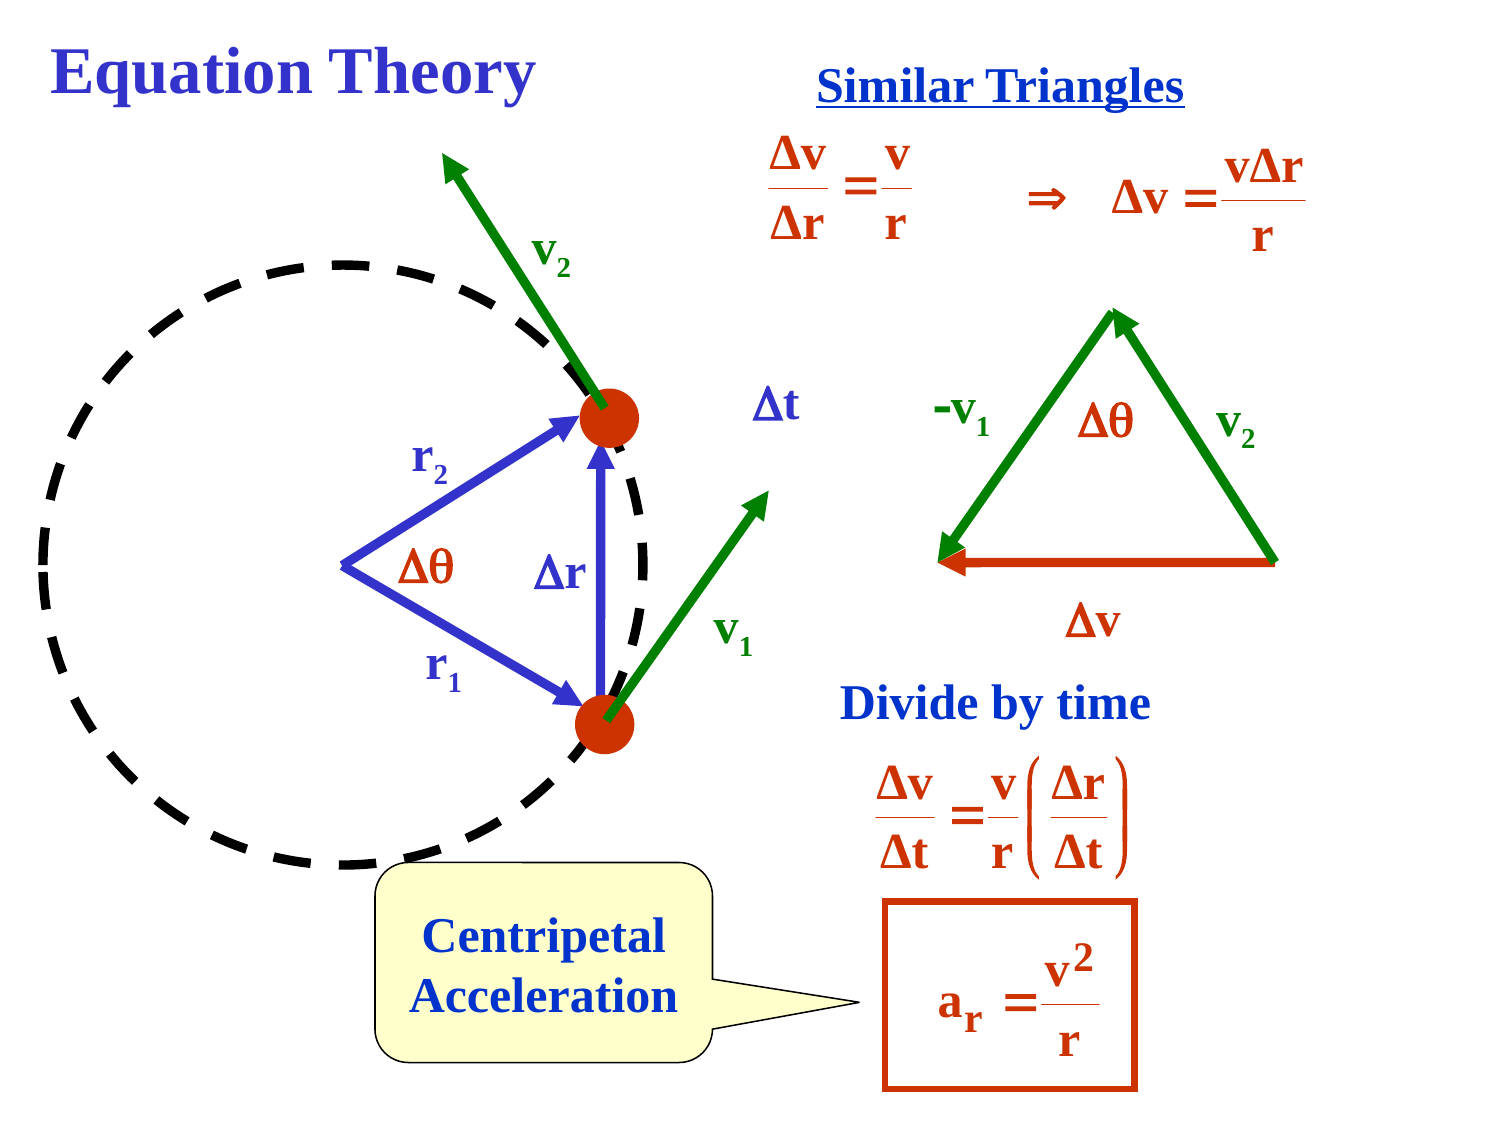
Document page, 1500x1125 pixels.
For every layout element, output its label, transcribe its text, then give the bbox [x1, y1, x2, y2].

text_box Equation Theory [35, 19, 553, 115]
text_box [1024, 137, 1309, 257]
text_box [579, 699, 630, 750]
text_box [701, 490, 769, 586]
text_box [1112, 307, 1276, 563]
text_box [605, 443, 643, 700]
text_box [935, 932, 1103, 1061]
text_box [442, 153, 516, 270]
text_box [912, 312, 1113, 563]
text_box Similar Triangles [801, 45, 1200, 120]
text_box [583, 440, 603, 702]
text_box Dt [737, 362, 815, 438]
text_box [871, 752, 1135, 882]
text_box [764, 124, 915, 244]
text_box [884, 901, 1135, 1089]
text_box v2 [516, 207, 587, 291]
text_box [341, 565, 584, 707]
text_box Divide by time [825, 662, 1167, 738]
text_box [42, 265, 593, 866]
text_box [341, 414, 580, 565]
text_box v1 [698, 586, 769, 670]
text_box Centripetal Acceleration [374, 862, 860, 1063]
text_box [937, 570, 1276, 655]
text_box [584, 393, 635, 444]
